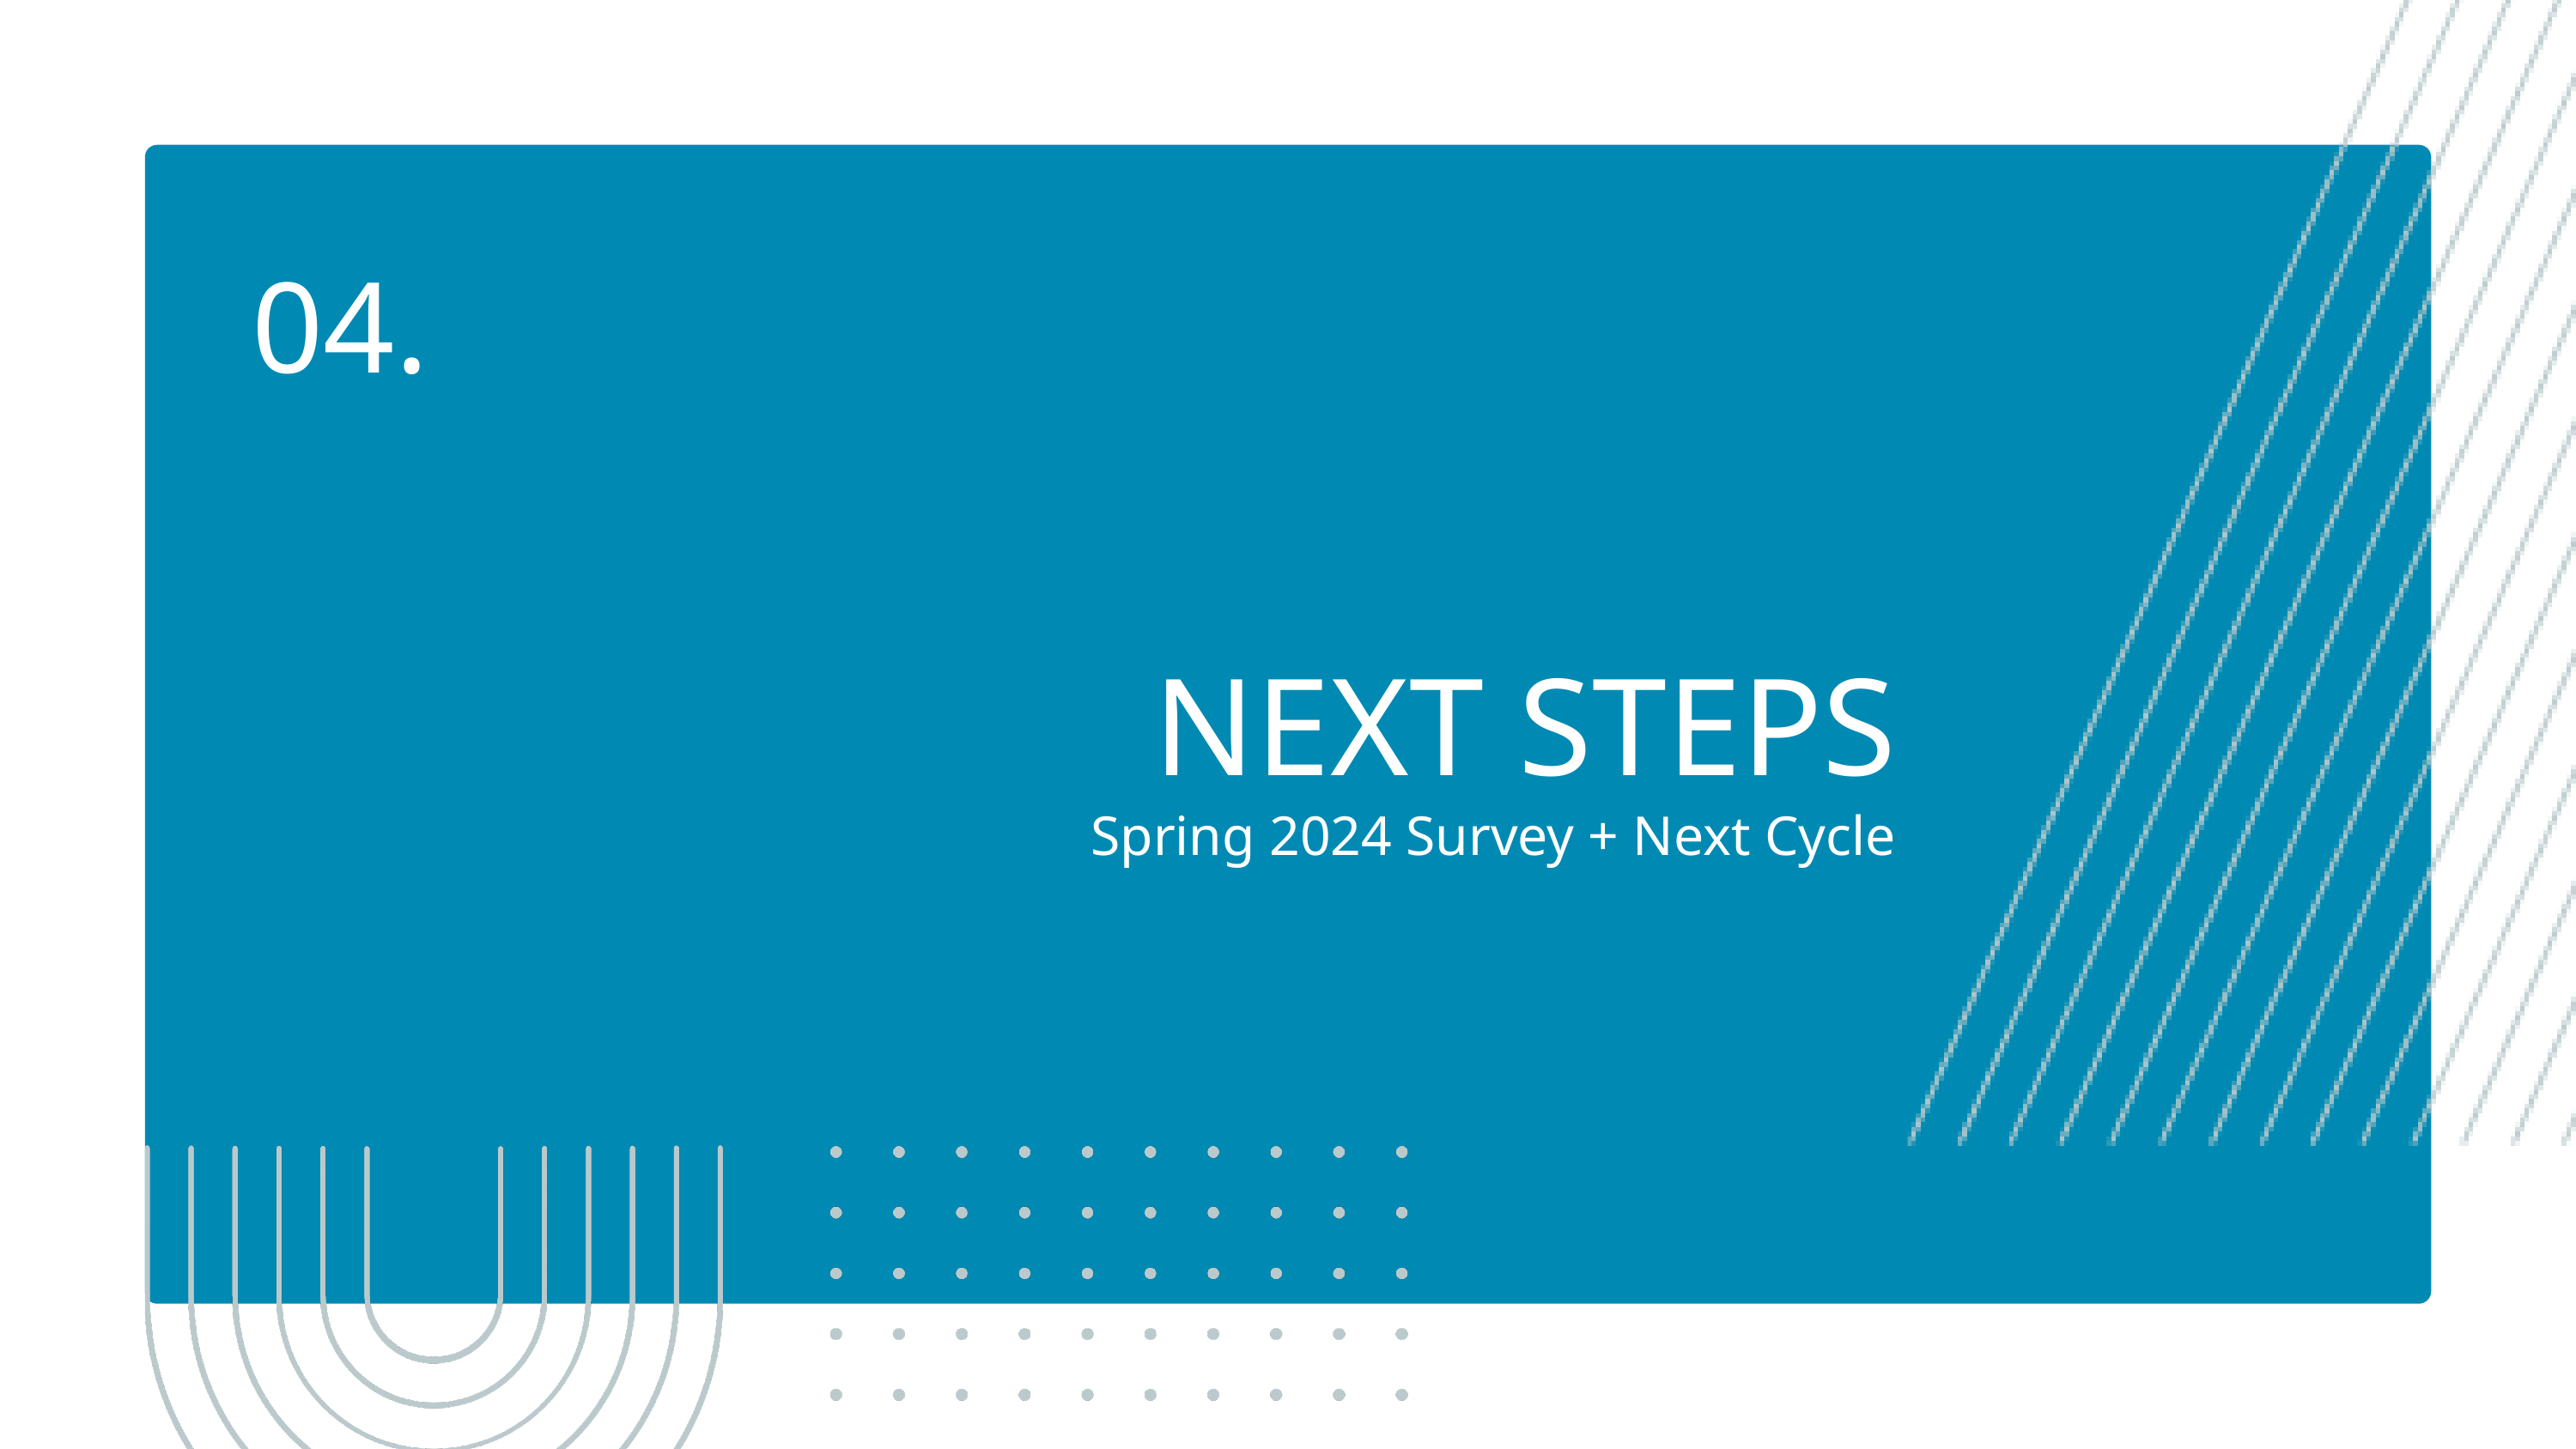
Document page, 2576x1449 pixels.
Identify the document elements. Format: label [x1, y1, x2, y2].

text_box [829, 1311, 1408, 1449]
text_box [144, 1310, 723, 1449]
text_box [1907, 0, 2576, 1146]
text_box [144, 144, 2432, 1304]
